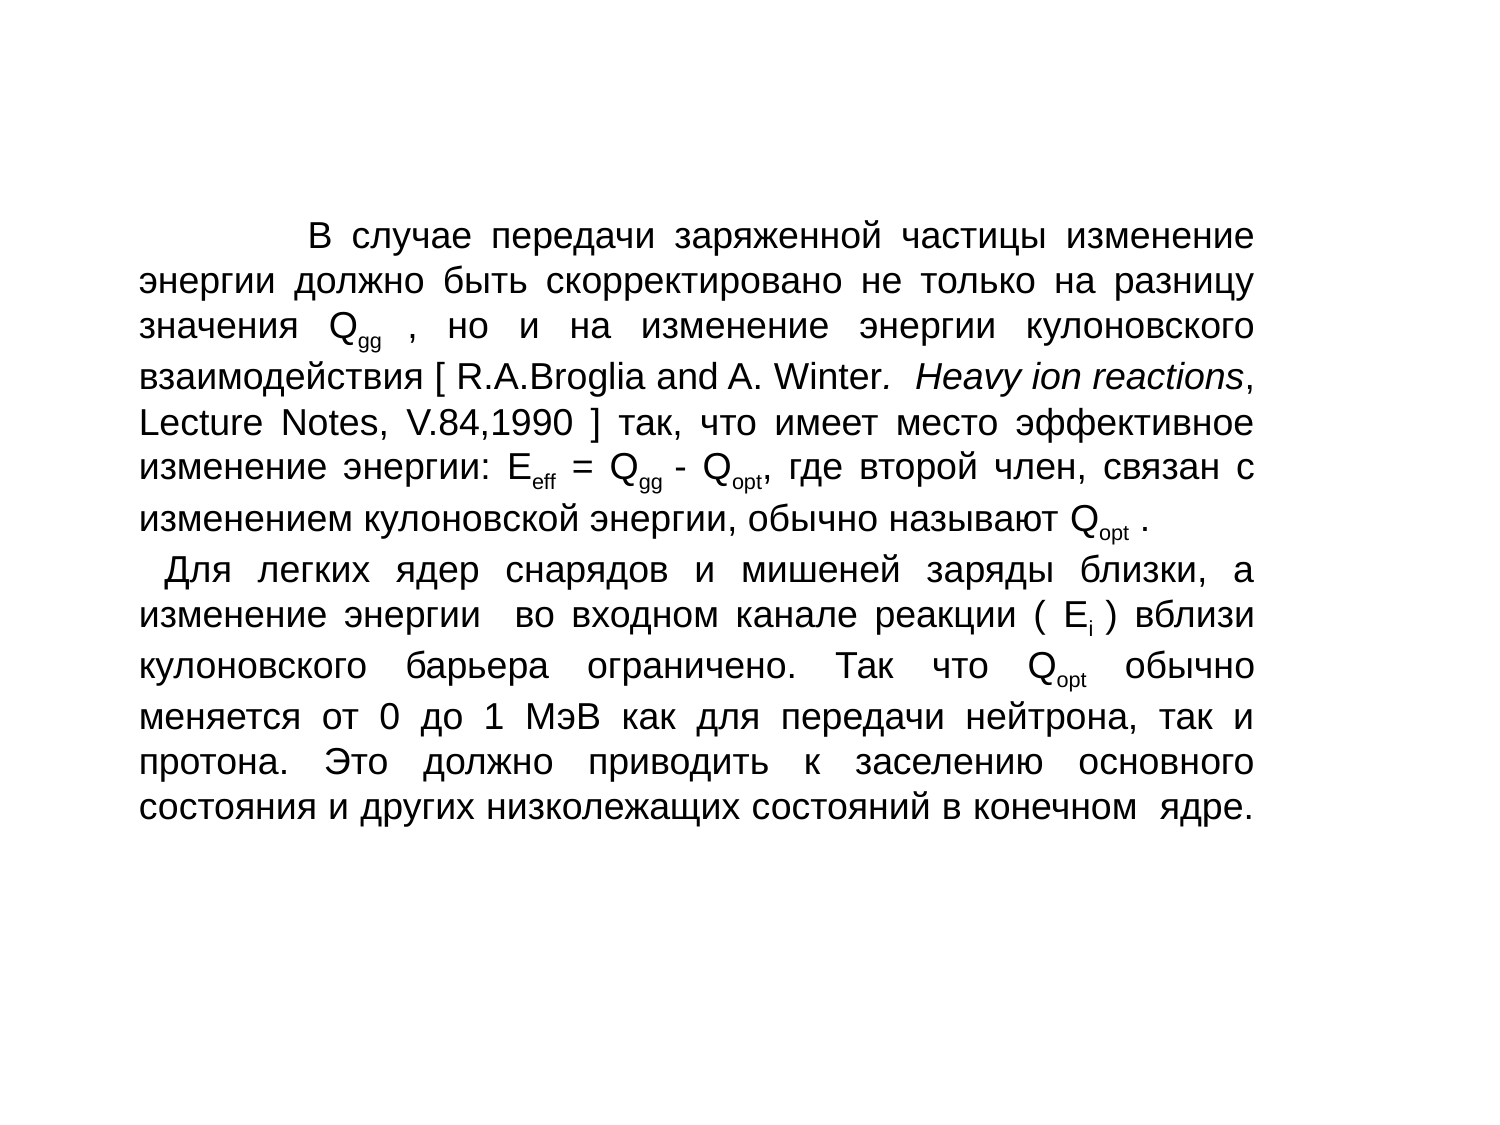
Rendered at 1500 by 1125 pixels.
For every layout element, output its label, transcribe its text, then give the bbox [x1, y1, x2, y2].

text_box В случае передачи заряженной частицы изменение энергии должно быть скорректировано не только на разницу значения Qgg , но и на изменение энергии кулоновского взаимодействия [ R.A.Broglia and A. Winter. Heavy ion reactions, Lecture Notes, V.84,1990 ] так, что имеет место эффективное изменение энергии: Eeff = Qgg - Qopt, где второй член, связан с изменением кулоновской энергии, обычно называют Qopt . Для легких ядер снарядов и мишеней заряды близки, а изменение энергии во входном канале реакции ( Ei ) вблизи кулоновского барьера ограничено. Так что Qopt обычно меняется от 0 до 1 МэВ как для передачи нейтрона, так и протона. Это должно приводить к заселению основного состояния и других низколежащих состояний в конечном ядре. [123, 204, 1270, 835]
